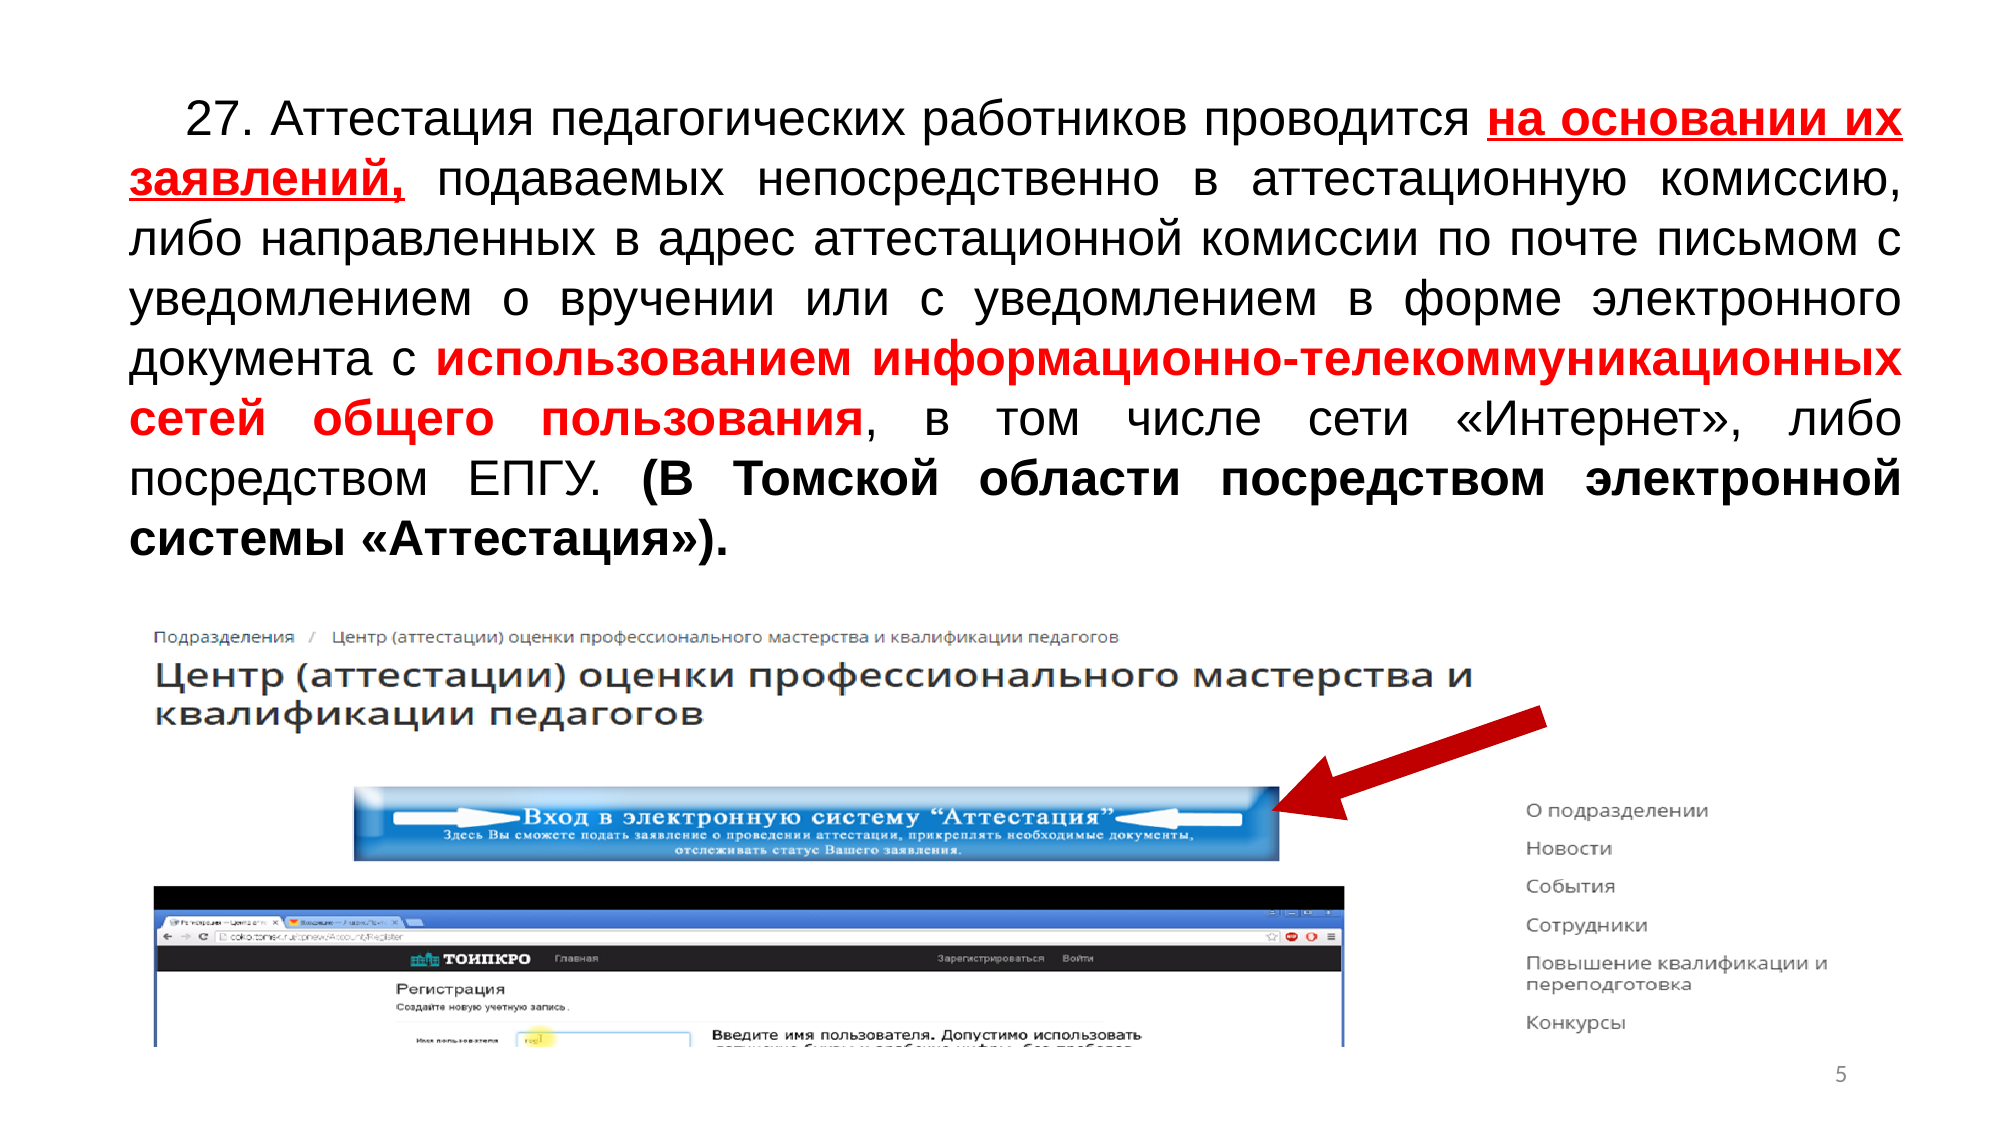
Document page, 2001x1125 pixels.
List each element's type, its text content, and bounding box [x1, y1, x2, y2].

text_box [1271, 715, 1544, 811]
text_box 27. Аттестация педагогических работников проводится на основании их заявлений, подаваемых непосредственно в аттестационную комиссию, либо направленных в адрес аттестационной комиссии по почте письмом с уведомлением о вручении или с уведомлением в форме электронного документа с использованием информационно-телекоммуникационных сетей общего пользования, в том числе сети «Интернет», либо посредством ЕПГУ. (В Томской области посредством электронной системы «Аттестация»). [114, 78, 1918, 573]
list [146, 627, 1830, 1047]
slide_number 5 [1412, 1042, 1863, 1103]
